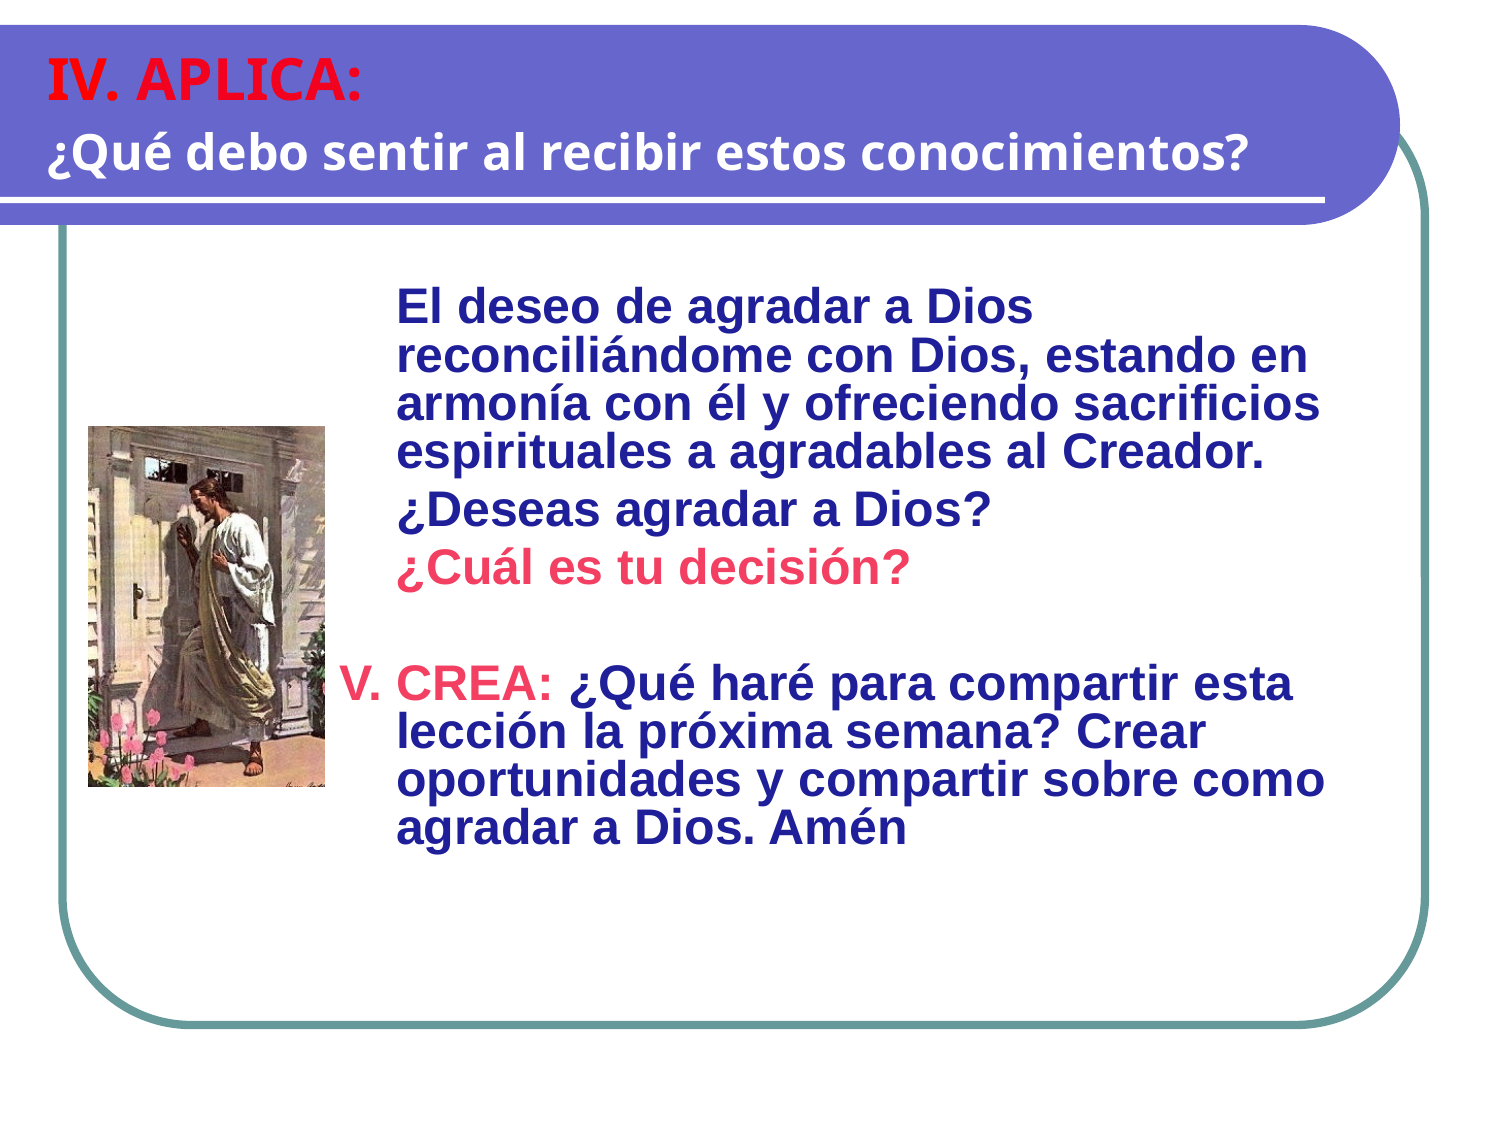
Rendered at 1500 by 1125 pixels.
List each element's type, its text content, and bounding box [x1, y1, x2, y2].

title IV. APLICA: ¿Qué debo sentir al recibir estos conocimientos? [31, 37, 1348, 188]
picture [87, 426, 325, 787]
list El deseo de agradar a Dios reconciliándome con Dios, estando en armonía con él y ofreciendo sacrificios espirituales a agradables al Creador. ¿Deseas agradar a Dios? ¿Cuál es tu decisión? V. CREA: ¿Qué haré para compartir esta lección la próxima semana? Crear oportunidades y compartir sobre como agradar a Dios. Amén [324, 270, 1407, 943]
